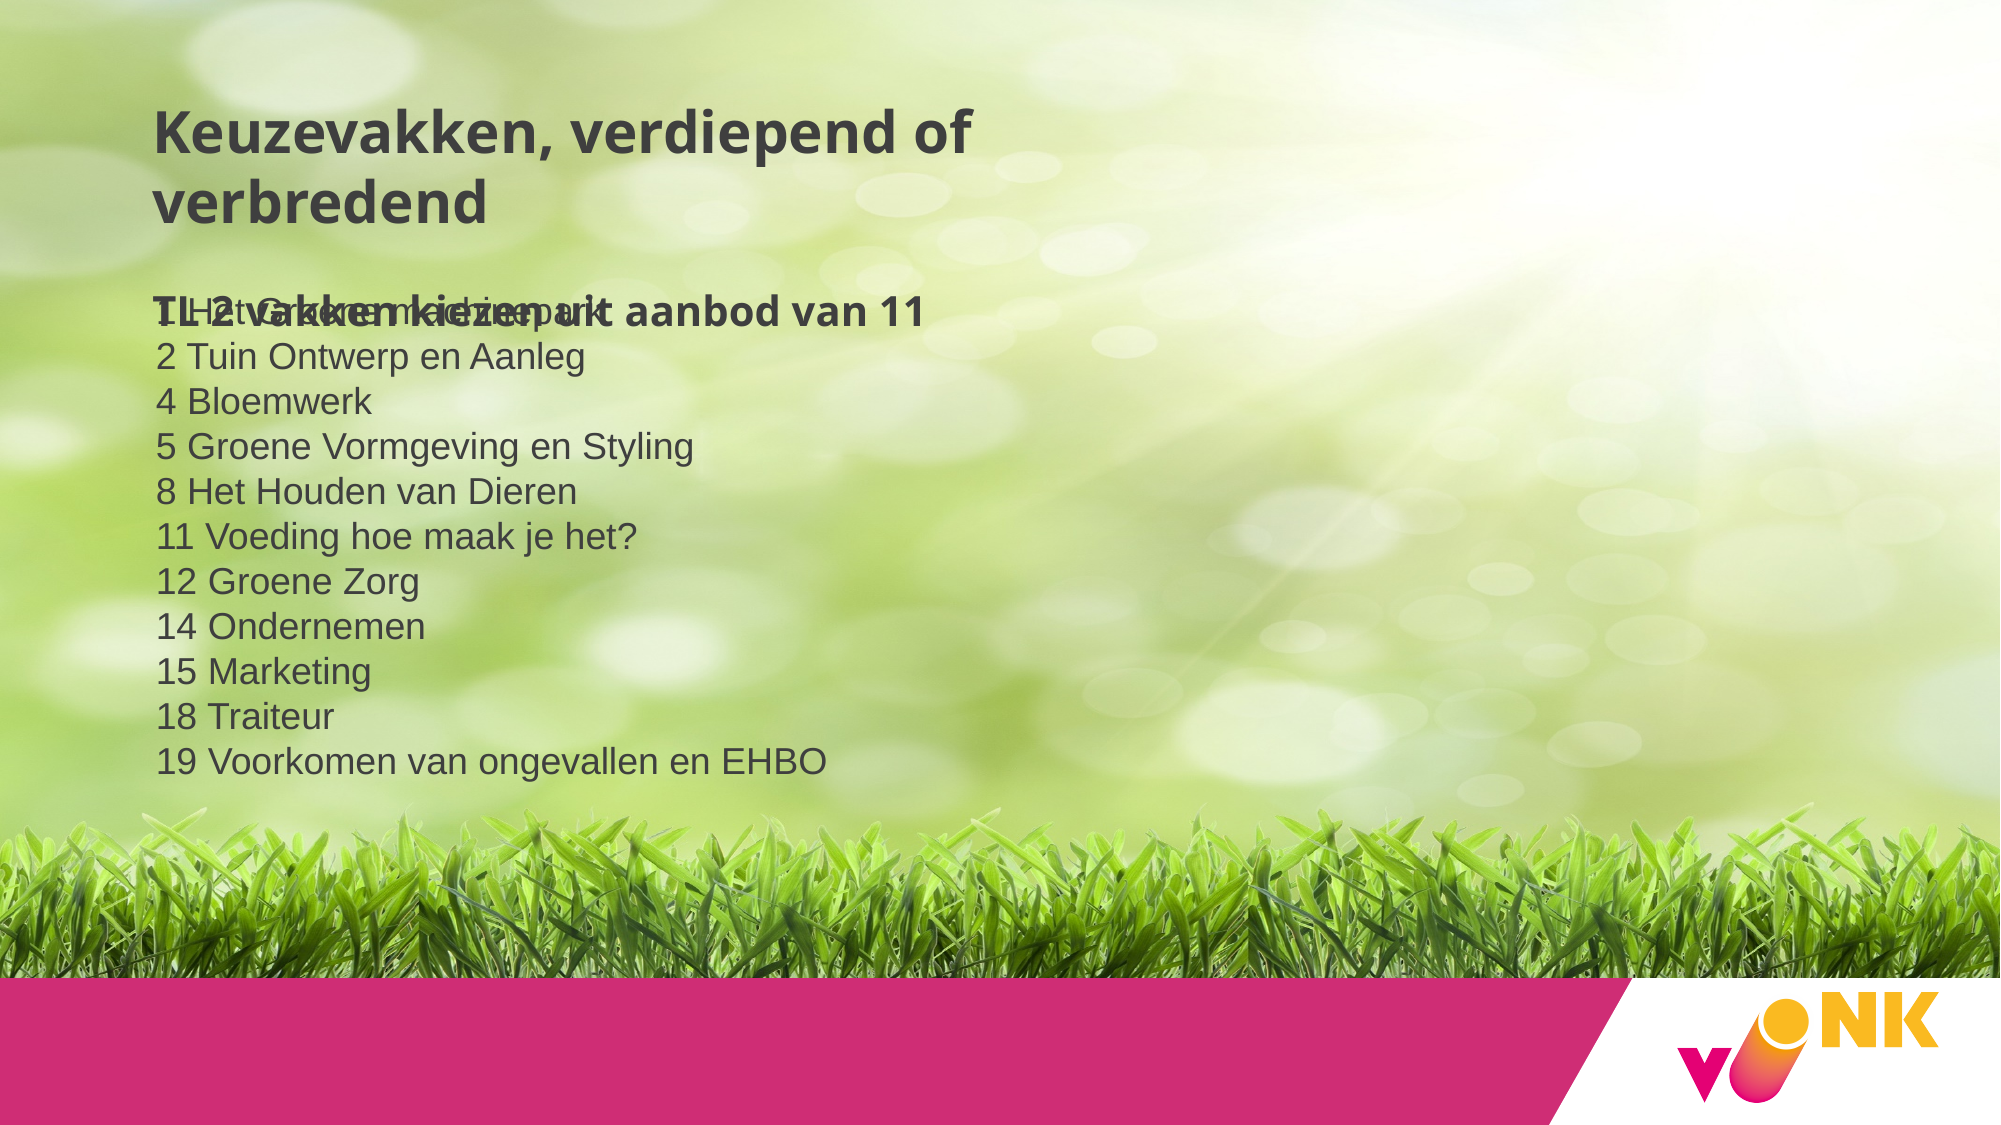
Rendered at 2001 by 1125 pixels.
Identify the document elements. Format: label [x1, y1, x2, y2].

picture [1677, 992, 1939, 1103]
picture [0, 0, 2000, 978]
